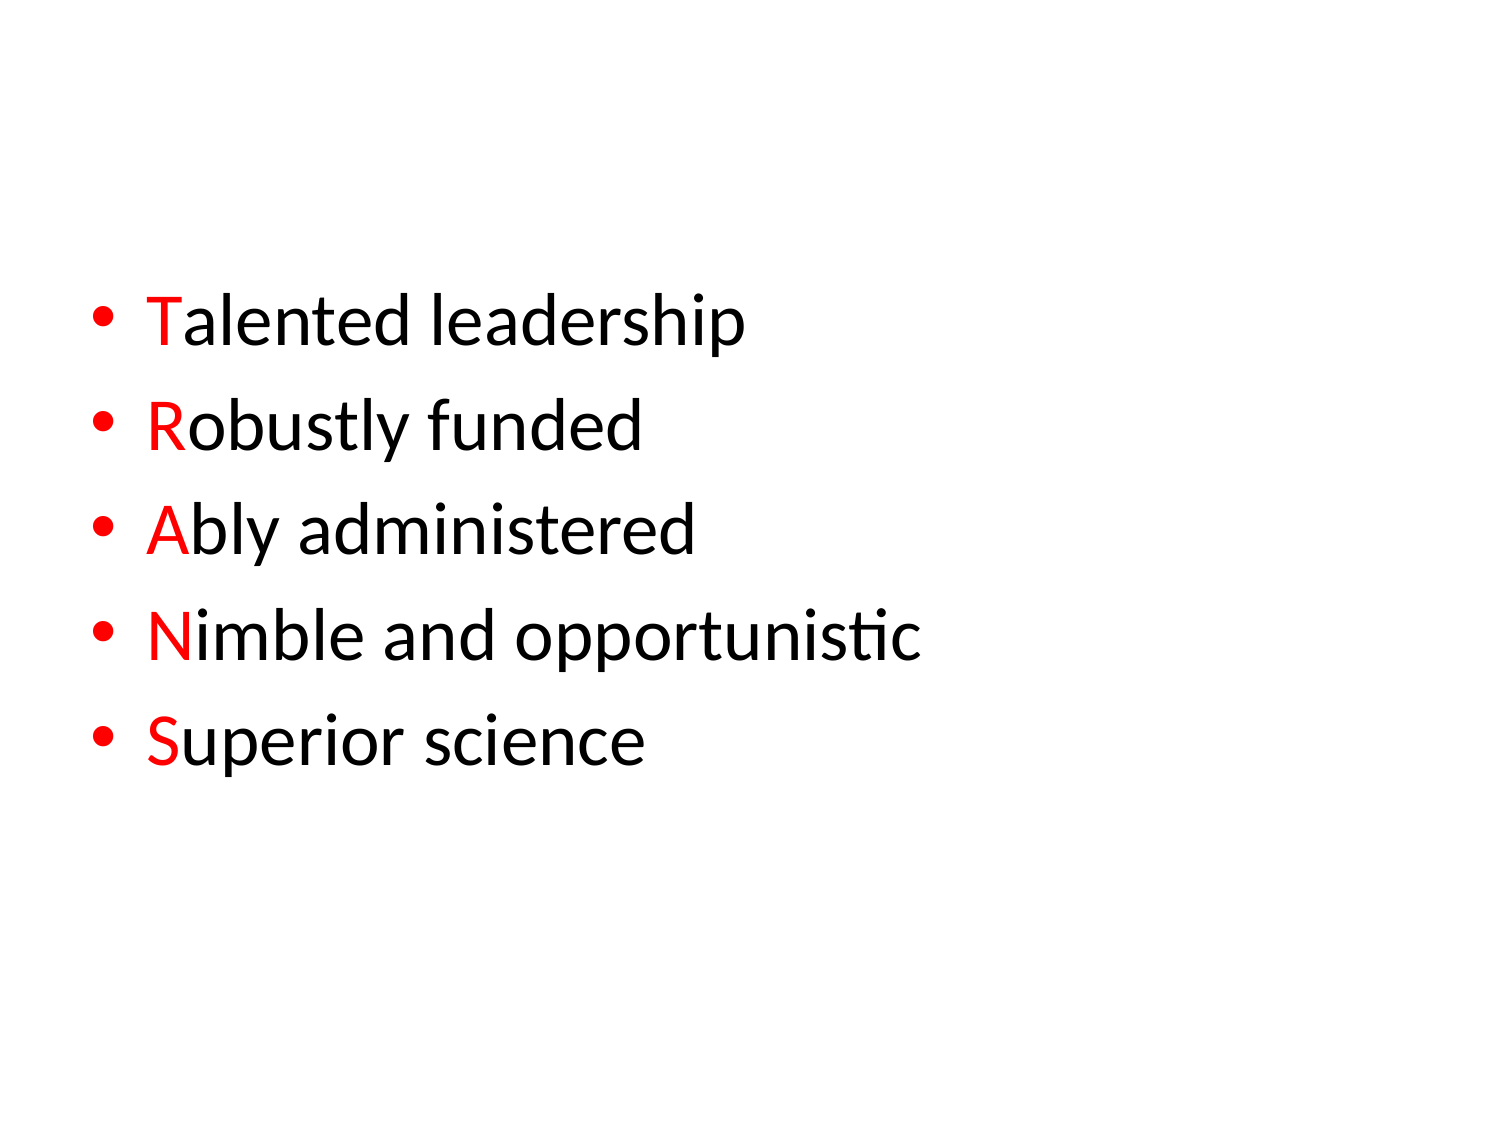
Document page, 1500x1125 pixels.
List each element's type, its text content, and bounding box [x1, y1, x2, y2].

list Talented leadership Robustly funded Ably administered Nimble and opportunistic Superior science [75, 262, 1425, 1005]
